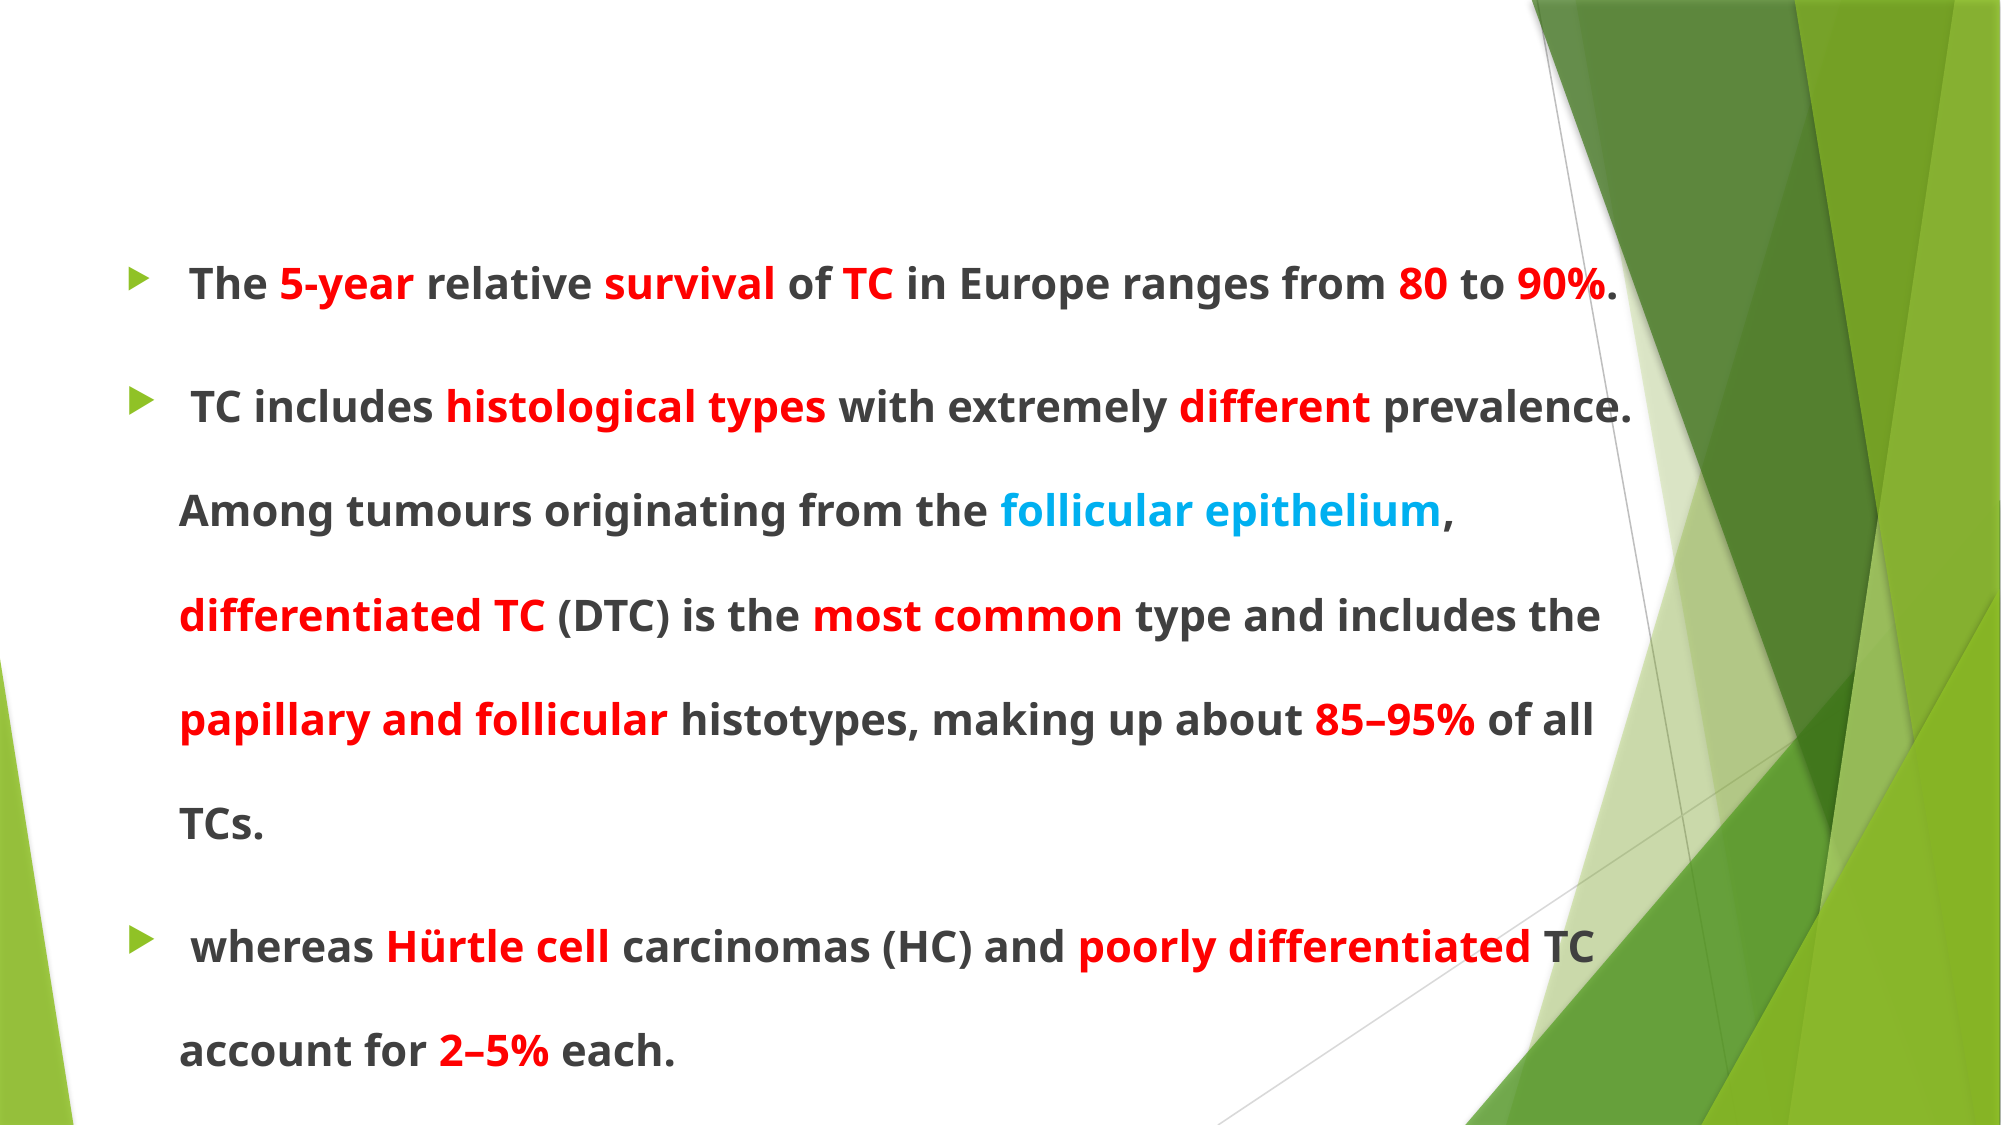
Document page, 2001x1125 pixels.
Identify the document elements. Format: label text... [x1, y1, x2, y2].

list The 5-year relative survival of TC in Europe ranges from 80 to 90%. TC includes histological types with extremely different prevalence. Among tumours originating from the follicular epithelium, differentiated TC (DTC) is the most common type and includes the papillary and follicular histotypes, making up about 85–95% of all TCs. whereas Hürtle cell carcinomas (HC) and poorly differentiated TC account for 2–5% each. [111, 196, 1669, 1093]
